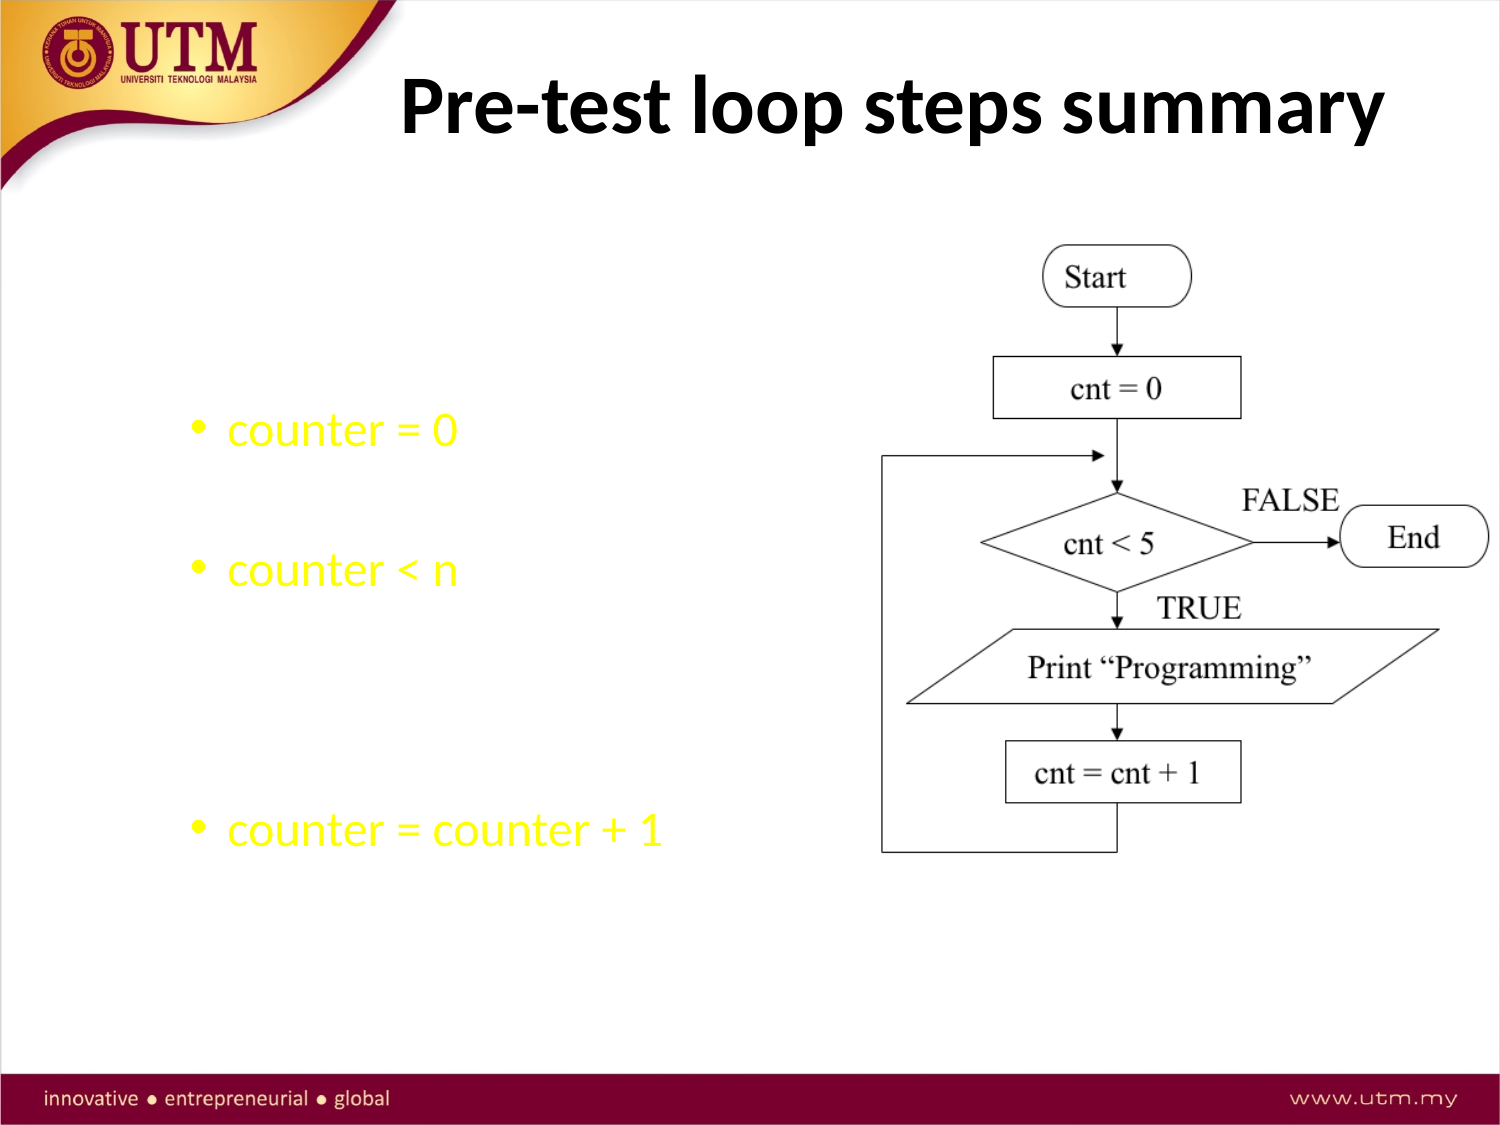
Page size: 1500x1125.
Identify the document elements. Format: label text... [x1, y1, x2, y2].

picture [0, 0, 1500, 1125]
list Counter-controlled loop Initialization of counter: counter = 0 Testing of counter value: counter < n Updating of counter value (increase by 1) during each iteration: counter = counter + 1 [24, 237, 825, 875]
title Pre-test loop steps summary [337, 25, 1450, 175]
